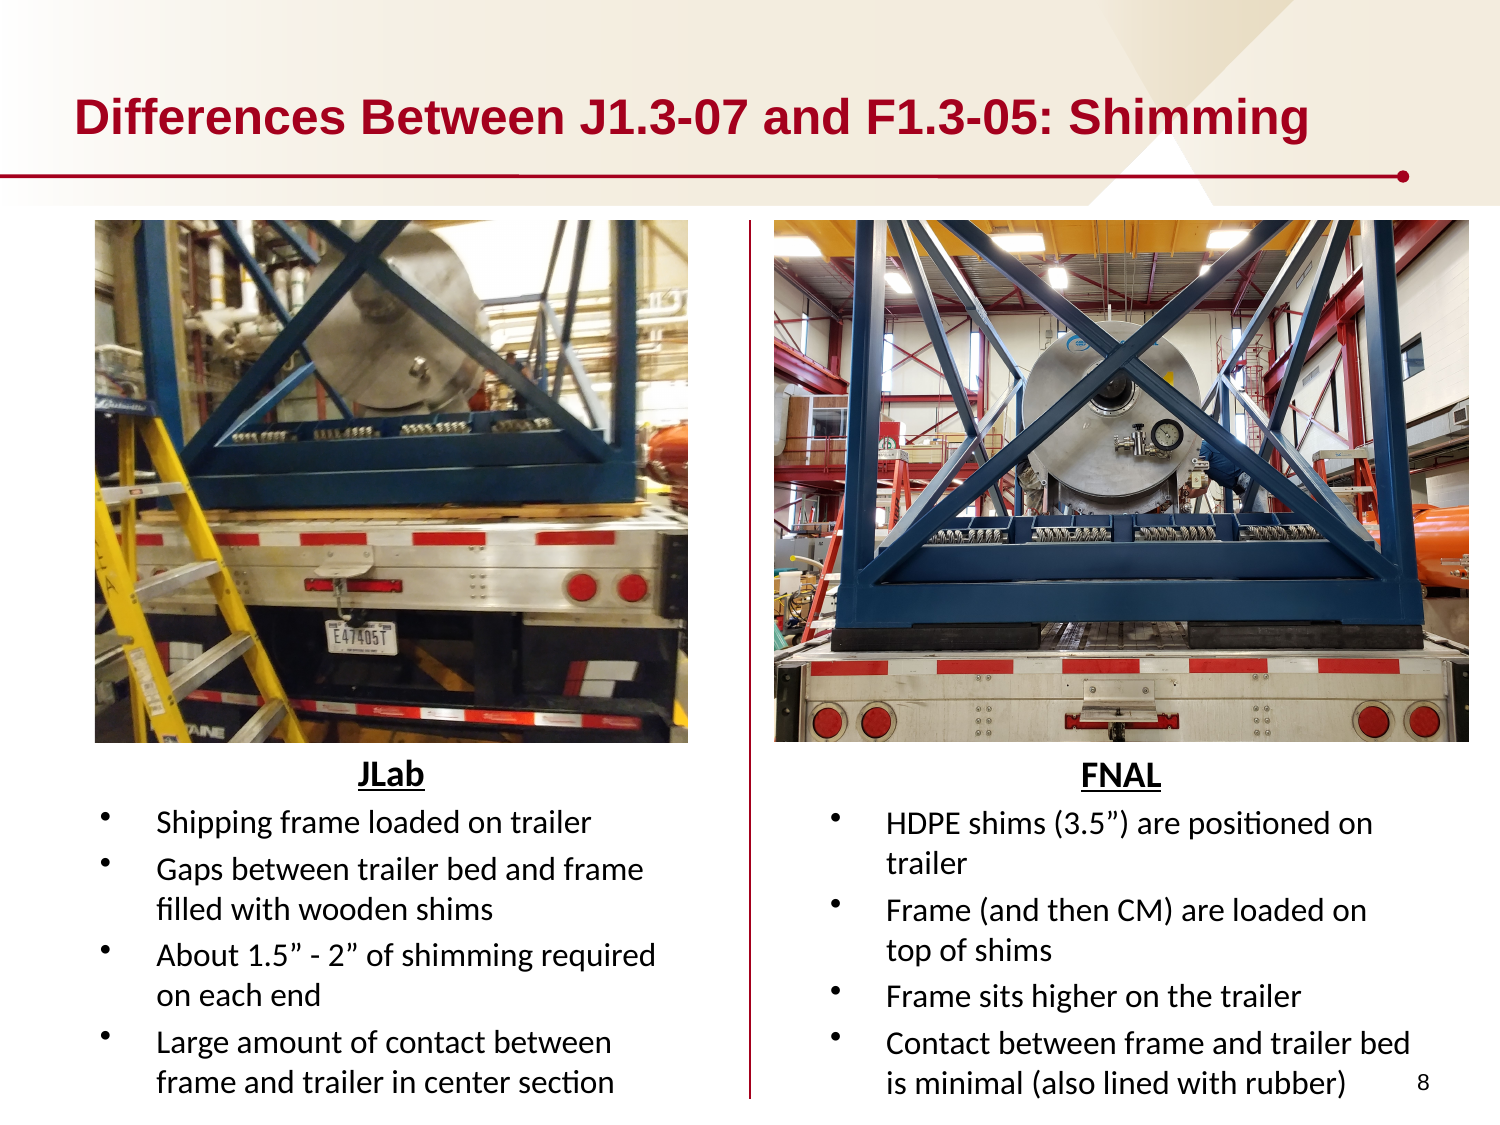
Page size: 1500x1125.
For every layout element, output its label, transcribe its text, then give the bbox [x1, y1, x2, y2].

picture [94, 220, 689, 743]
text_box JLab Shipping frame loaded on trailer Gaps between trailer bed and frame filled with wooden shims About 1.5” - 2” of shimming required on each end Large amount of contact between frame and trailer in center section [85, 741, 698, 1102]
title Differences Between J1.3-07 and F1.3-05: Shimming [74, 21, 1404, 145]
slide_number 8 [1405, 1036, 1458, 1125]
picture [773, 220, 1469, 742]
picture [0, 0, 1500, 206]
text_box FNAL HDPE shims (3.5”) are positioned on trailer Frame (and then CM) are loaded on top of shims Frame sits higher on the trailer Contact between frame and trailer bed is minimal (also lined with rubber) [815, 751, 1428, 977]
